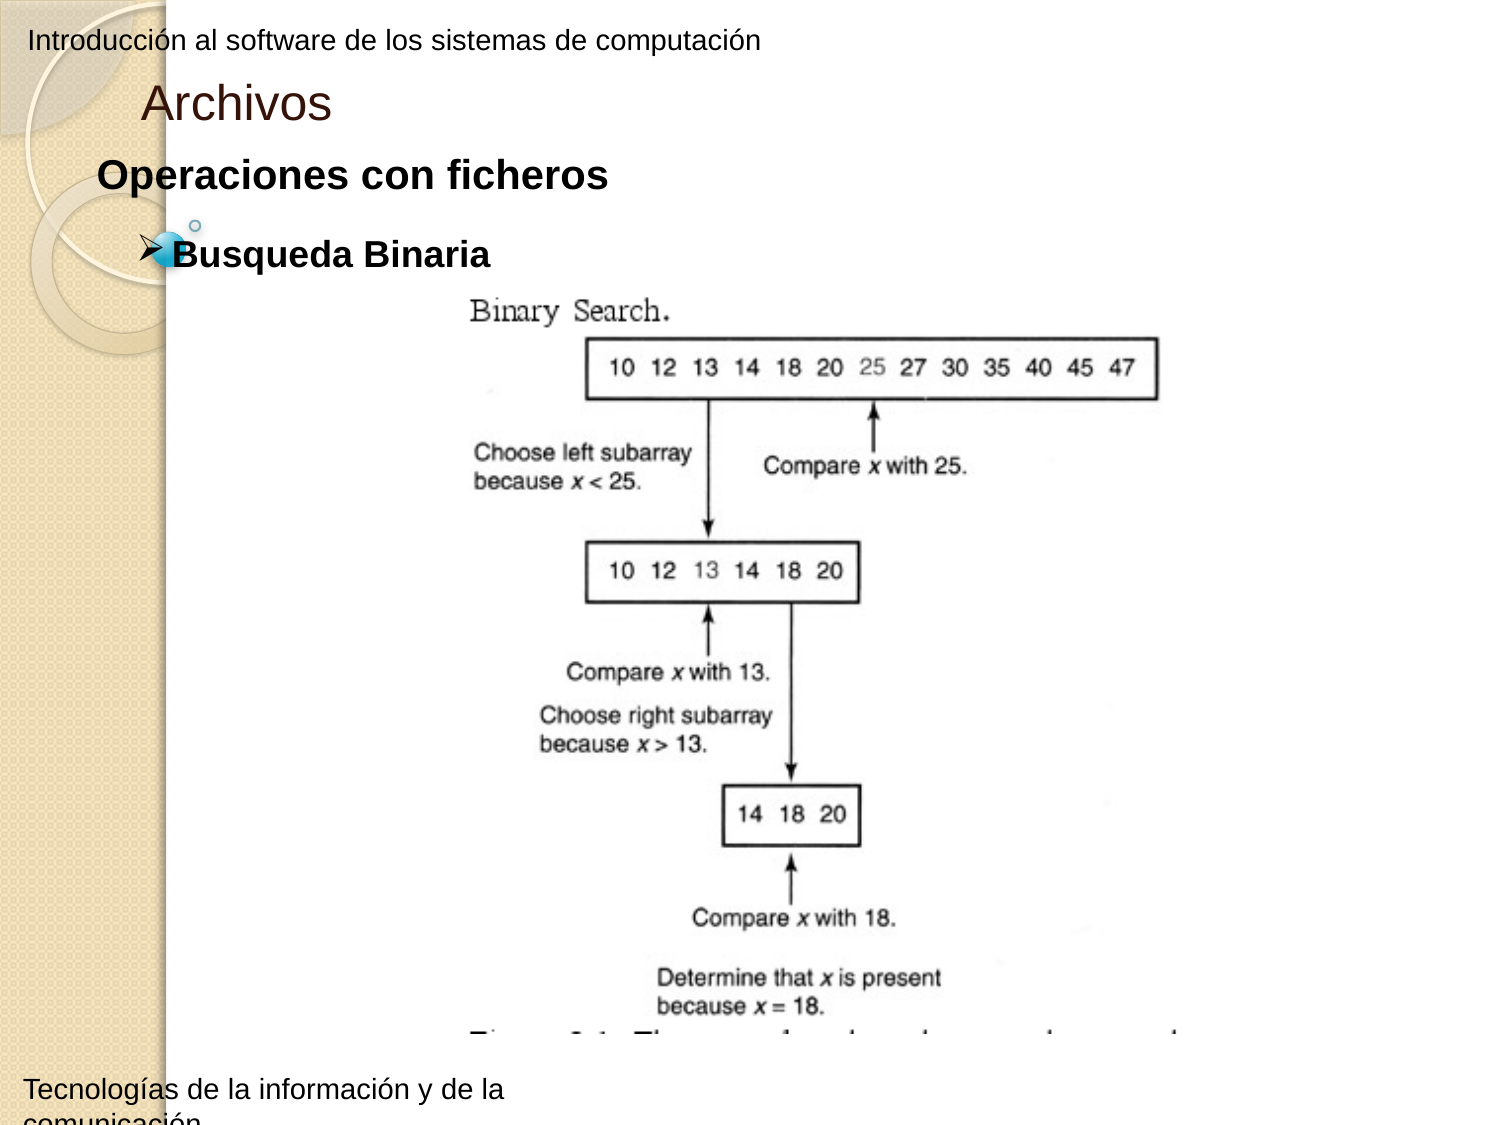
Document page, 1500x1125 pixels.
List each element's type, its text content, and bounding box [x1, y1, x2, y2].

text_box Busqueda Binaria [81, 222, 1407, 283]
text_box Operaciones con ficheros [81, 140, 1407, 206]
text_box Tecnologías de la información y de la comunicación [8, 1062, 704, 1125]
picture [456, 292, 1184, 1034]
subtitle Archivos [35, 70, 434, 153]
text_box Introducción al software de los sistemas de computación [12, 13, 832, 64]
